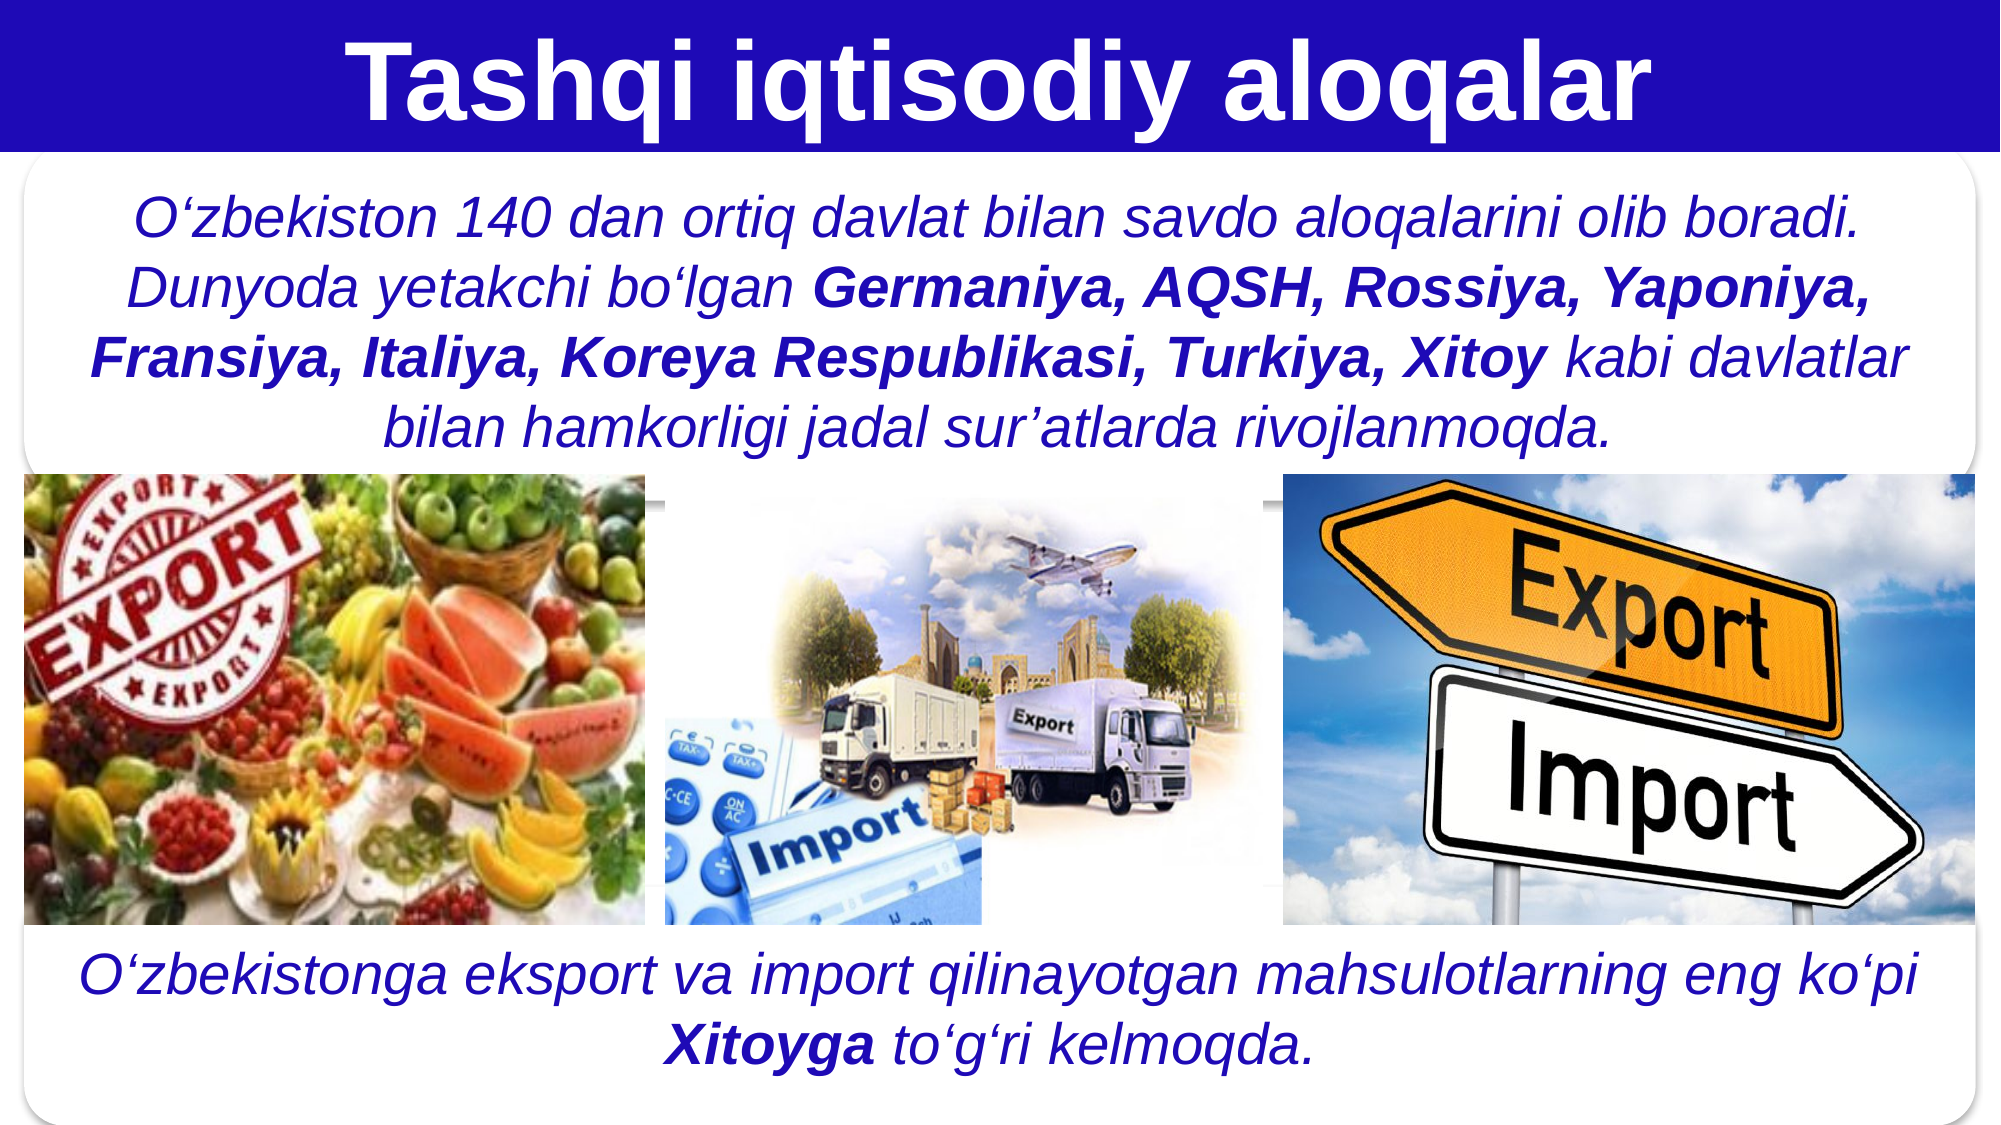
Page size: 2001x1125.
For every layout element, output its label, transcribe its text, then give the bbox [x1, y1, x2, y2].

text_box Tashqi iqtisodiy aloqalar [0, 0, 2000, 152]
text_box O‘zbekiston 140 dan ortiq davlat bilan savdo aloqalarini olib boradi. Dunyoda yetakchi bo‘lgan Germaniya, AQSH, Rossiya, Yaponiya, Fransiya, Italiya, Koreya Respublikasi, Turkiya, Xitoy kabi davlatlar bilan hamkorligi jadal sur’atlarda rivojlanmoqda. [24, 152, 1976, 501]
picture [1282, 474, 1976, 926]
picture [665, 474, 1263, 926]
picture [24, 474, 646, 926]
text_box O‘zbekistonga eksport va import qilinayotgan mahsulotlarning eng ko‘pi Xitoyga to‘g‘ri kelmoqda. [24, 886, 1976, 1125]
